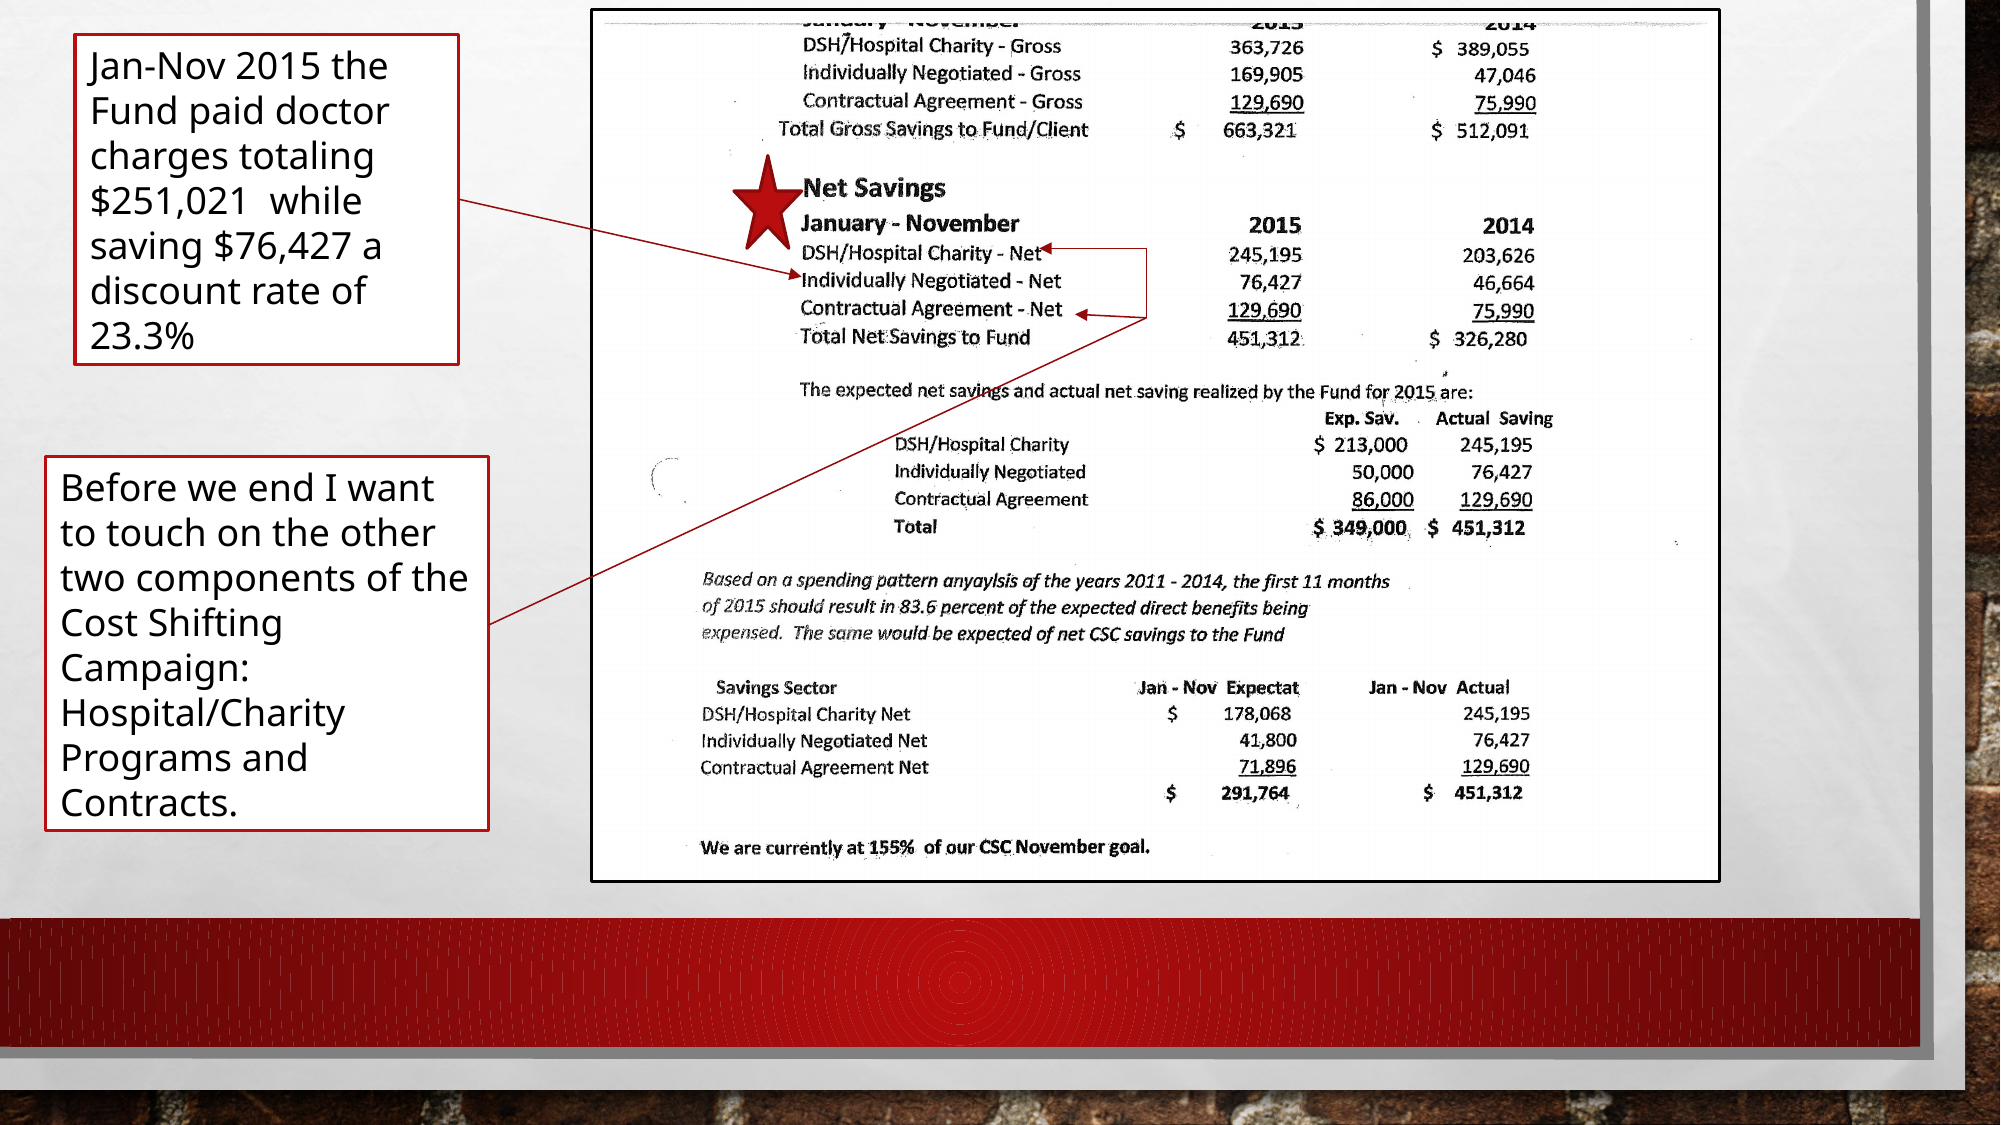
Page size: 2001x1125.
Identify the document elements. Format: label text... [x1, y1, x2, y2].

text_box Jan-Nov 2015 the Fund paid doctor charges totaling $251,021 while saving $76,427 a discount rate of 23.3% [73, 33, 460, 366]
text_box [458, 155, 802, 277]
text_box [1074, 313, 1146, 318]
picture [593, 0, 1717, 1009]
picture [0, 0, 2000, 1125]
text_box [488, 317, 1147, 626]
text_box Before we end I want to touch on the other two components of the Cost Shifting Campaign: Hospital/Charity Programs and Contracts. [44, 455, 490, 832]
